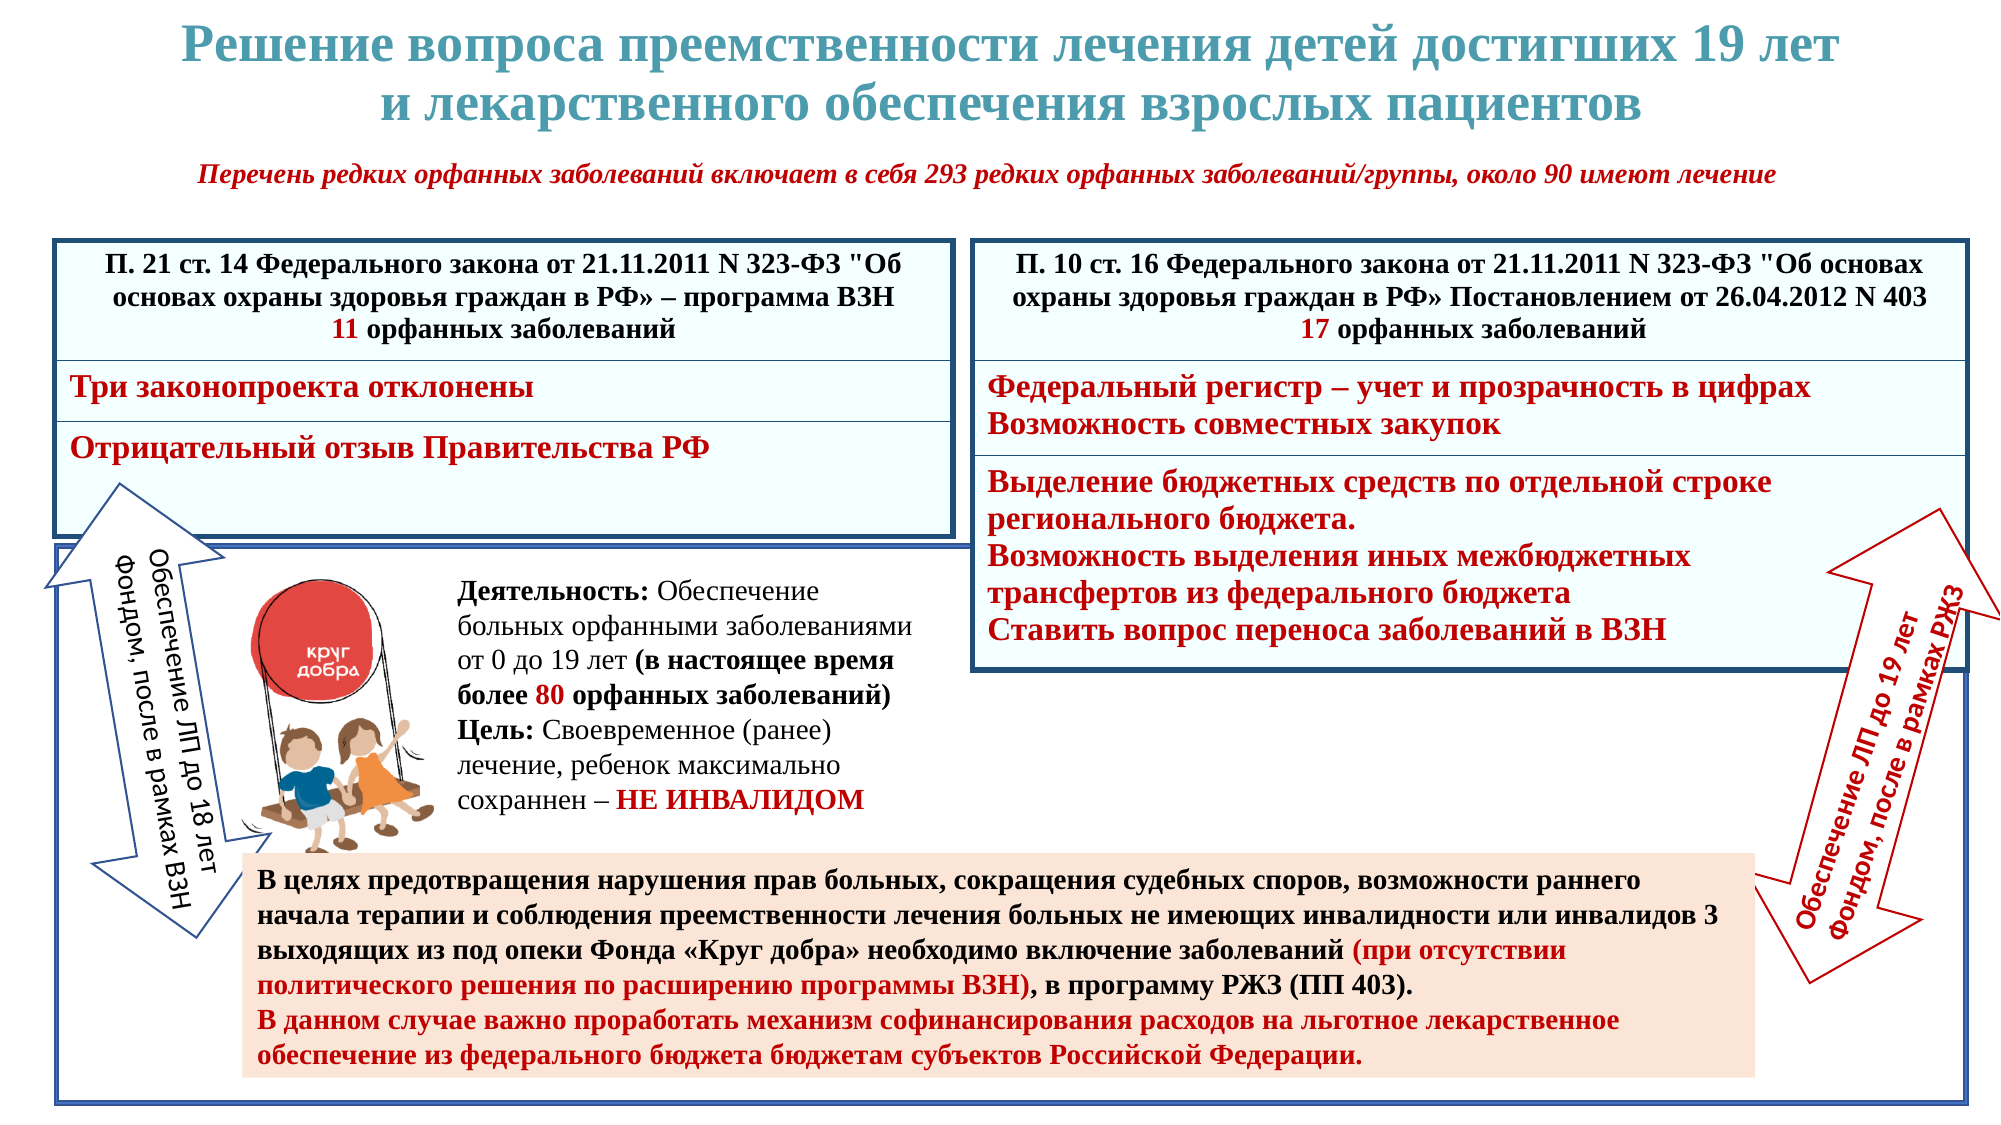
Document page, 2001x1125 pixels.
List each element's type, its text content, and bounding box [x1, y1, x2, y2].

table_cell Выделение бюджетных средств по отдельной строке регионального бюджета. Возможность выделения иных межбюджетных трансфертов из федерального бюджета Ставить вопрос переноса заболеваний в ВЗН [975, 456, 1965, 667]
text_box [54, 587, 1969, 1106]
text_box [1784, 940, 1849, 985]
table_cell Три законопроекта отклонены [57, 361, 950, 421]
picture [232, 570, 443, 868]
text_box Обеспечение ЛП до 19 лет Фондом, после в рамках РЖЗ [1772, 544, 1985, 963]
text_box Обеспечение ЛП до 18 лет Фондом, после в рамках ВЗН [98, 530, 242, 935]
table_header П. 10 ст. 16 Федерального закона от 21.11.2011 N 323-ФЗ "Об основах охраны здоровья граждан в РФ» Постановлением от 26.04.2012 N 403 17 орфанных заболеваний [975, 243, 1965, 360]
text_box В целях предотвращения нарушения прав больных, сокращения судебных споров, возможности раннего начала терапии и соблюдения преемственности лечения больных не имеющих инвалидности или инвалидов 3 выходящих из под опеки Фонда «Круг добра» необходимо включение заболеваний (при отсутствии политического решения по расширению программы ВЗН), в программу РЖЗ (ПП 403). В данном случае важно проработать механизм софинансирования расходов на льготное лекарственное обеспечение из федерального бюджета бюджетам субъектов Российской Федерации. [242, 853, 1755, 1078]
table_header П. 21 ст. 14 Федерального закона от 21.11.2011 N 323-ФЗ "Об основах охраны здоровья граждан в РФ» – программа ВЗН 11 орфанных заболеваний [57, 243, 950, 360]
text_box Перечень редких орфанных заболеваний включает в себя 293 редких орфанных заболеваний/группы, около 90 имеют лечение [31, 147, 1945, 223]
text_box [207, 543, 970, 549]
text_box [1854, 805, 1924, 960]
text_box [186, 929, 204, 940]
text_box [1755, 507, 1975, 925]
table_cell Отрицательный отзыв Правительства РФ [57, 422, 950, 534]
text_box [1972, 580, 2000, 621]
text_box Деятельность: Обеспечение больных орфанными заболеваниями от 0 до 19 лет (в настоящее время более 80 орфанных заболеваний) Цель: Своевременное (ранее) лечение, ребенок максимально сохраннен – НЕ ИНВАЛИДОМ [442, 563, 941, 823]
title Решение вопроса преемственности лечения детей достигших 19 лет и лекарственного обеспечения взрослых пациентов [149, 21, 1875, 126]
text_box [54, 543, 75, 572]
table_cell Федеральный регистр – учет и прозрачность в цифрах Возможность совместных закупок [975, 361, 1965, 455]
text_box [43, 482, 227, 913]
